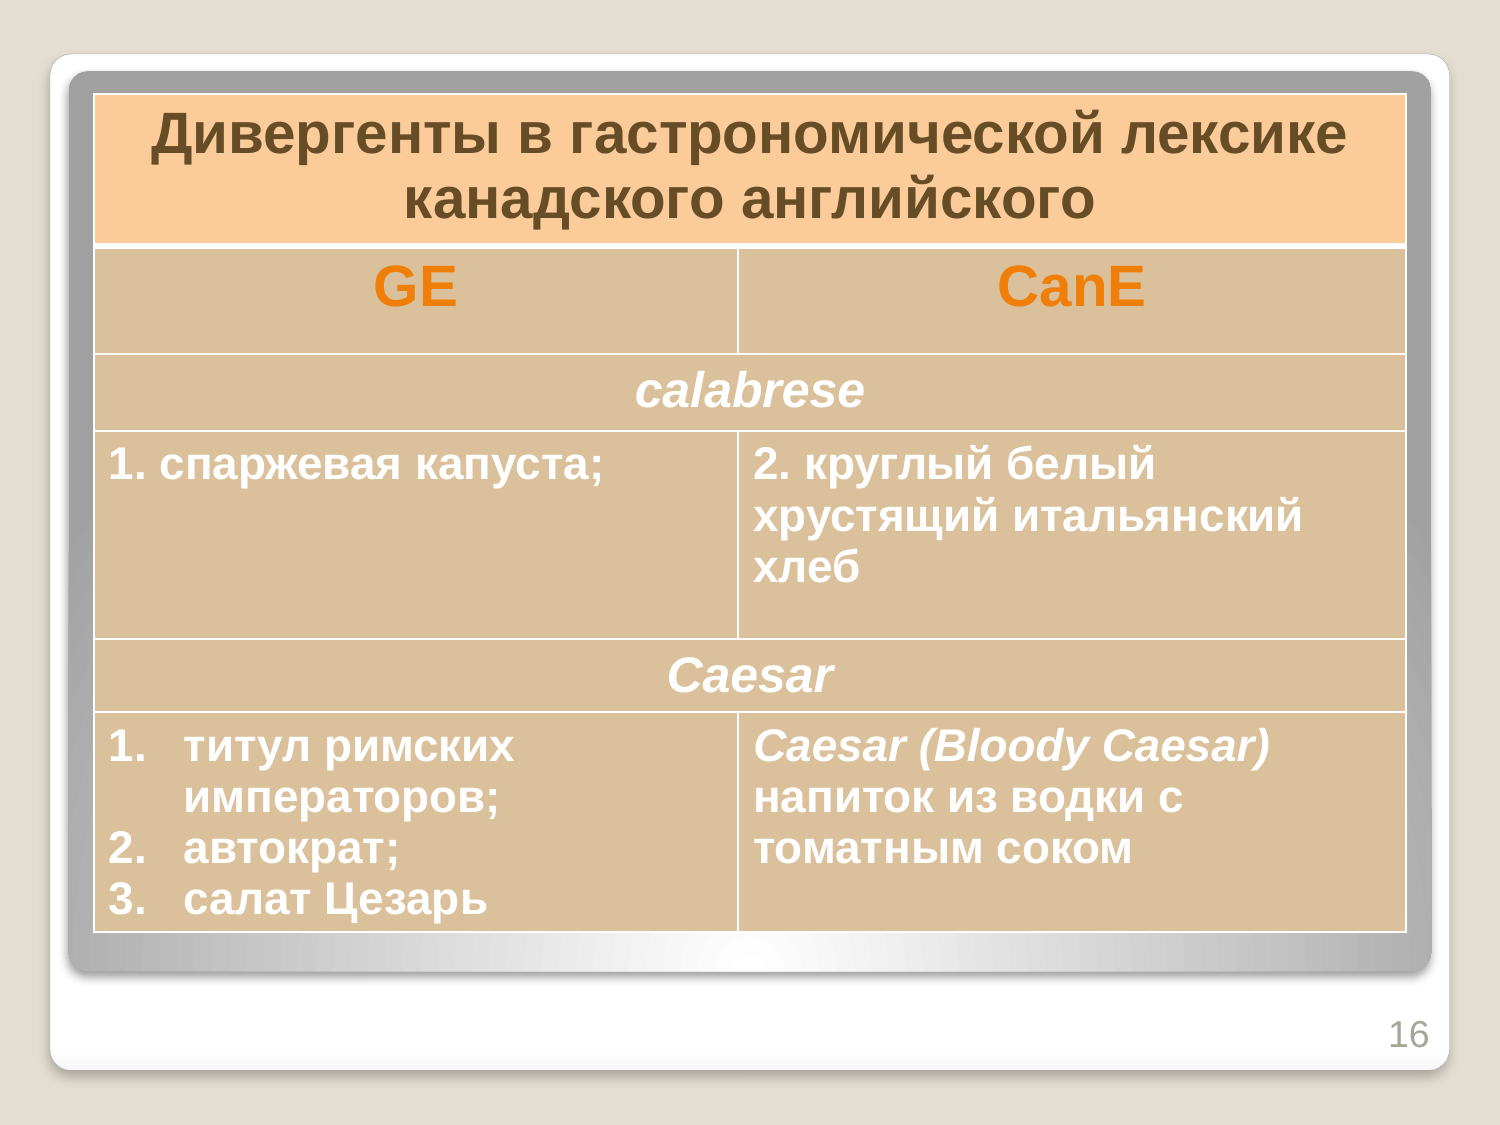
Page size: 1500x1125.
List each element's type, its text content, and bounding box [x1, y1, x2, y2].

table_header Дивергенты в гастрономической лексике канадского английского [95, 95, 1405, 243]
slide_number 16 [1369, 1002, 1445, 1063]
table_cell calabrese [95, 355, 1405, 430]
table_cell Caesar [95, 640, 1405, 711]
table_cell Caesar (Bloody Caesar) напиток из водки с томатным соком [739, 713, 1405, 931]
table_cell 1. спаржевая капуста; [95, 432, 737, 638]
table_cell титул римских императоров; автократ; салат Цезарь [95, 713, 737, 931]
table_cell CanE [739, 249, 1405, 353]
table_cell 2. круглый белый хрустящий итальянский хлеб [739, 432, 1405, 638]
table_cell GE [95, 249, 737, 353]
